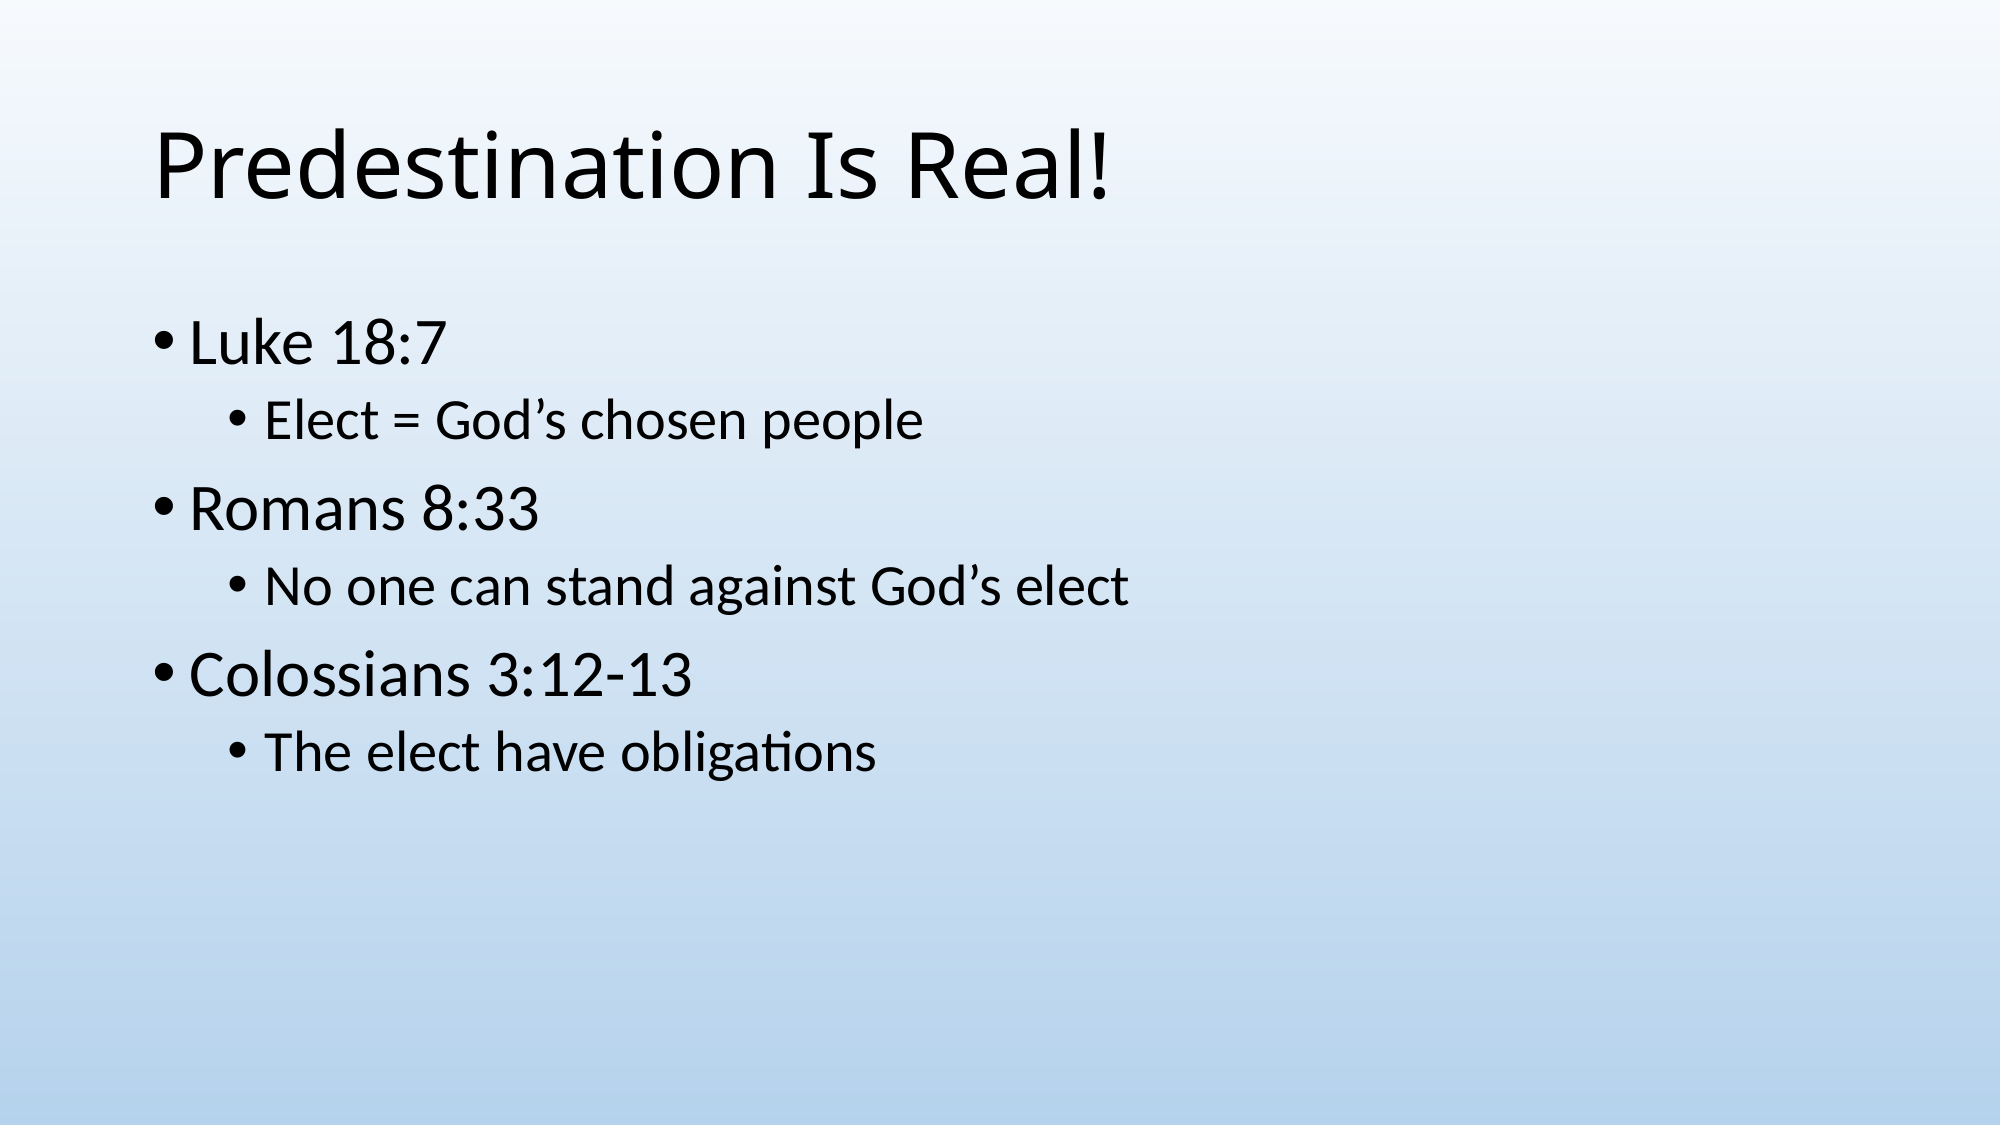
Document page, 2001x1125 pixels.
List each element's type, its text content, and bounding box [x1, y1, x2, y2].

list Luke 18:7 Elect = God’s chosen people Romans 8:33 No one can stand against God’s elect Colossians 3:12-13 The elect have obligations [137, 299, 1863, 1014]
title Predestination Is Real! [137, 59, 1863, 278]
